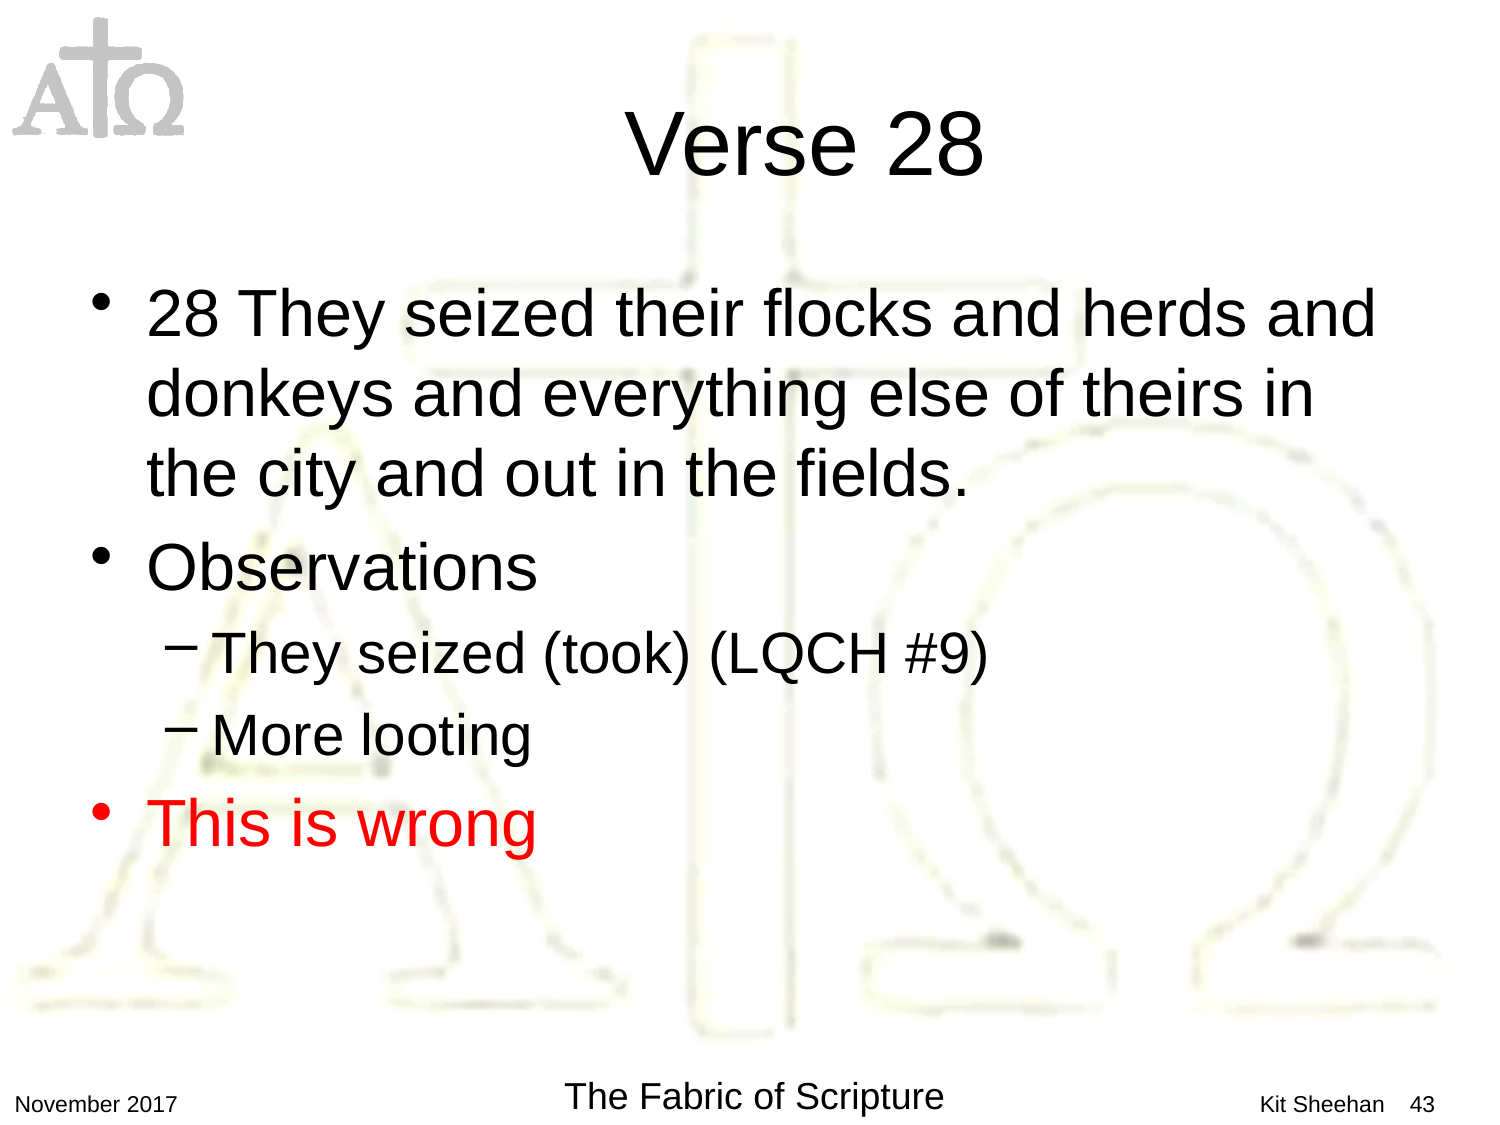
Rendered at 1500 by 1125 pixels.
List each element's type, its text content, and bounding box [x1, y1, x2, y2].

title Verse 28 [187, 44, 1426, 233]
list 28 They seized their flocks and herds and donkeys and everything else of theirs in the city and out in the fields. Observations They seized (took) (LQCH #9) More looting This is wrong [74, 262, 1426, 1055]
